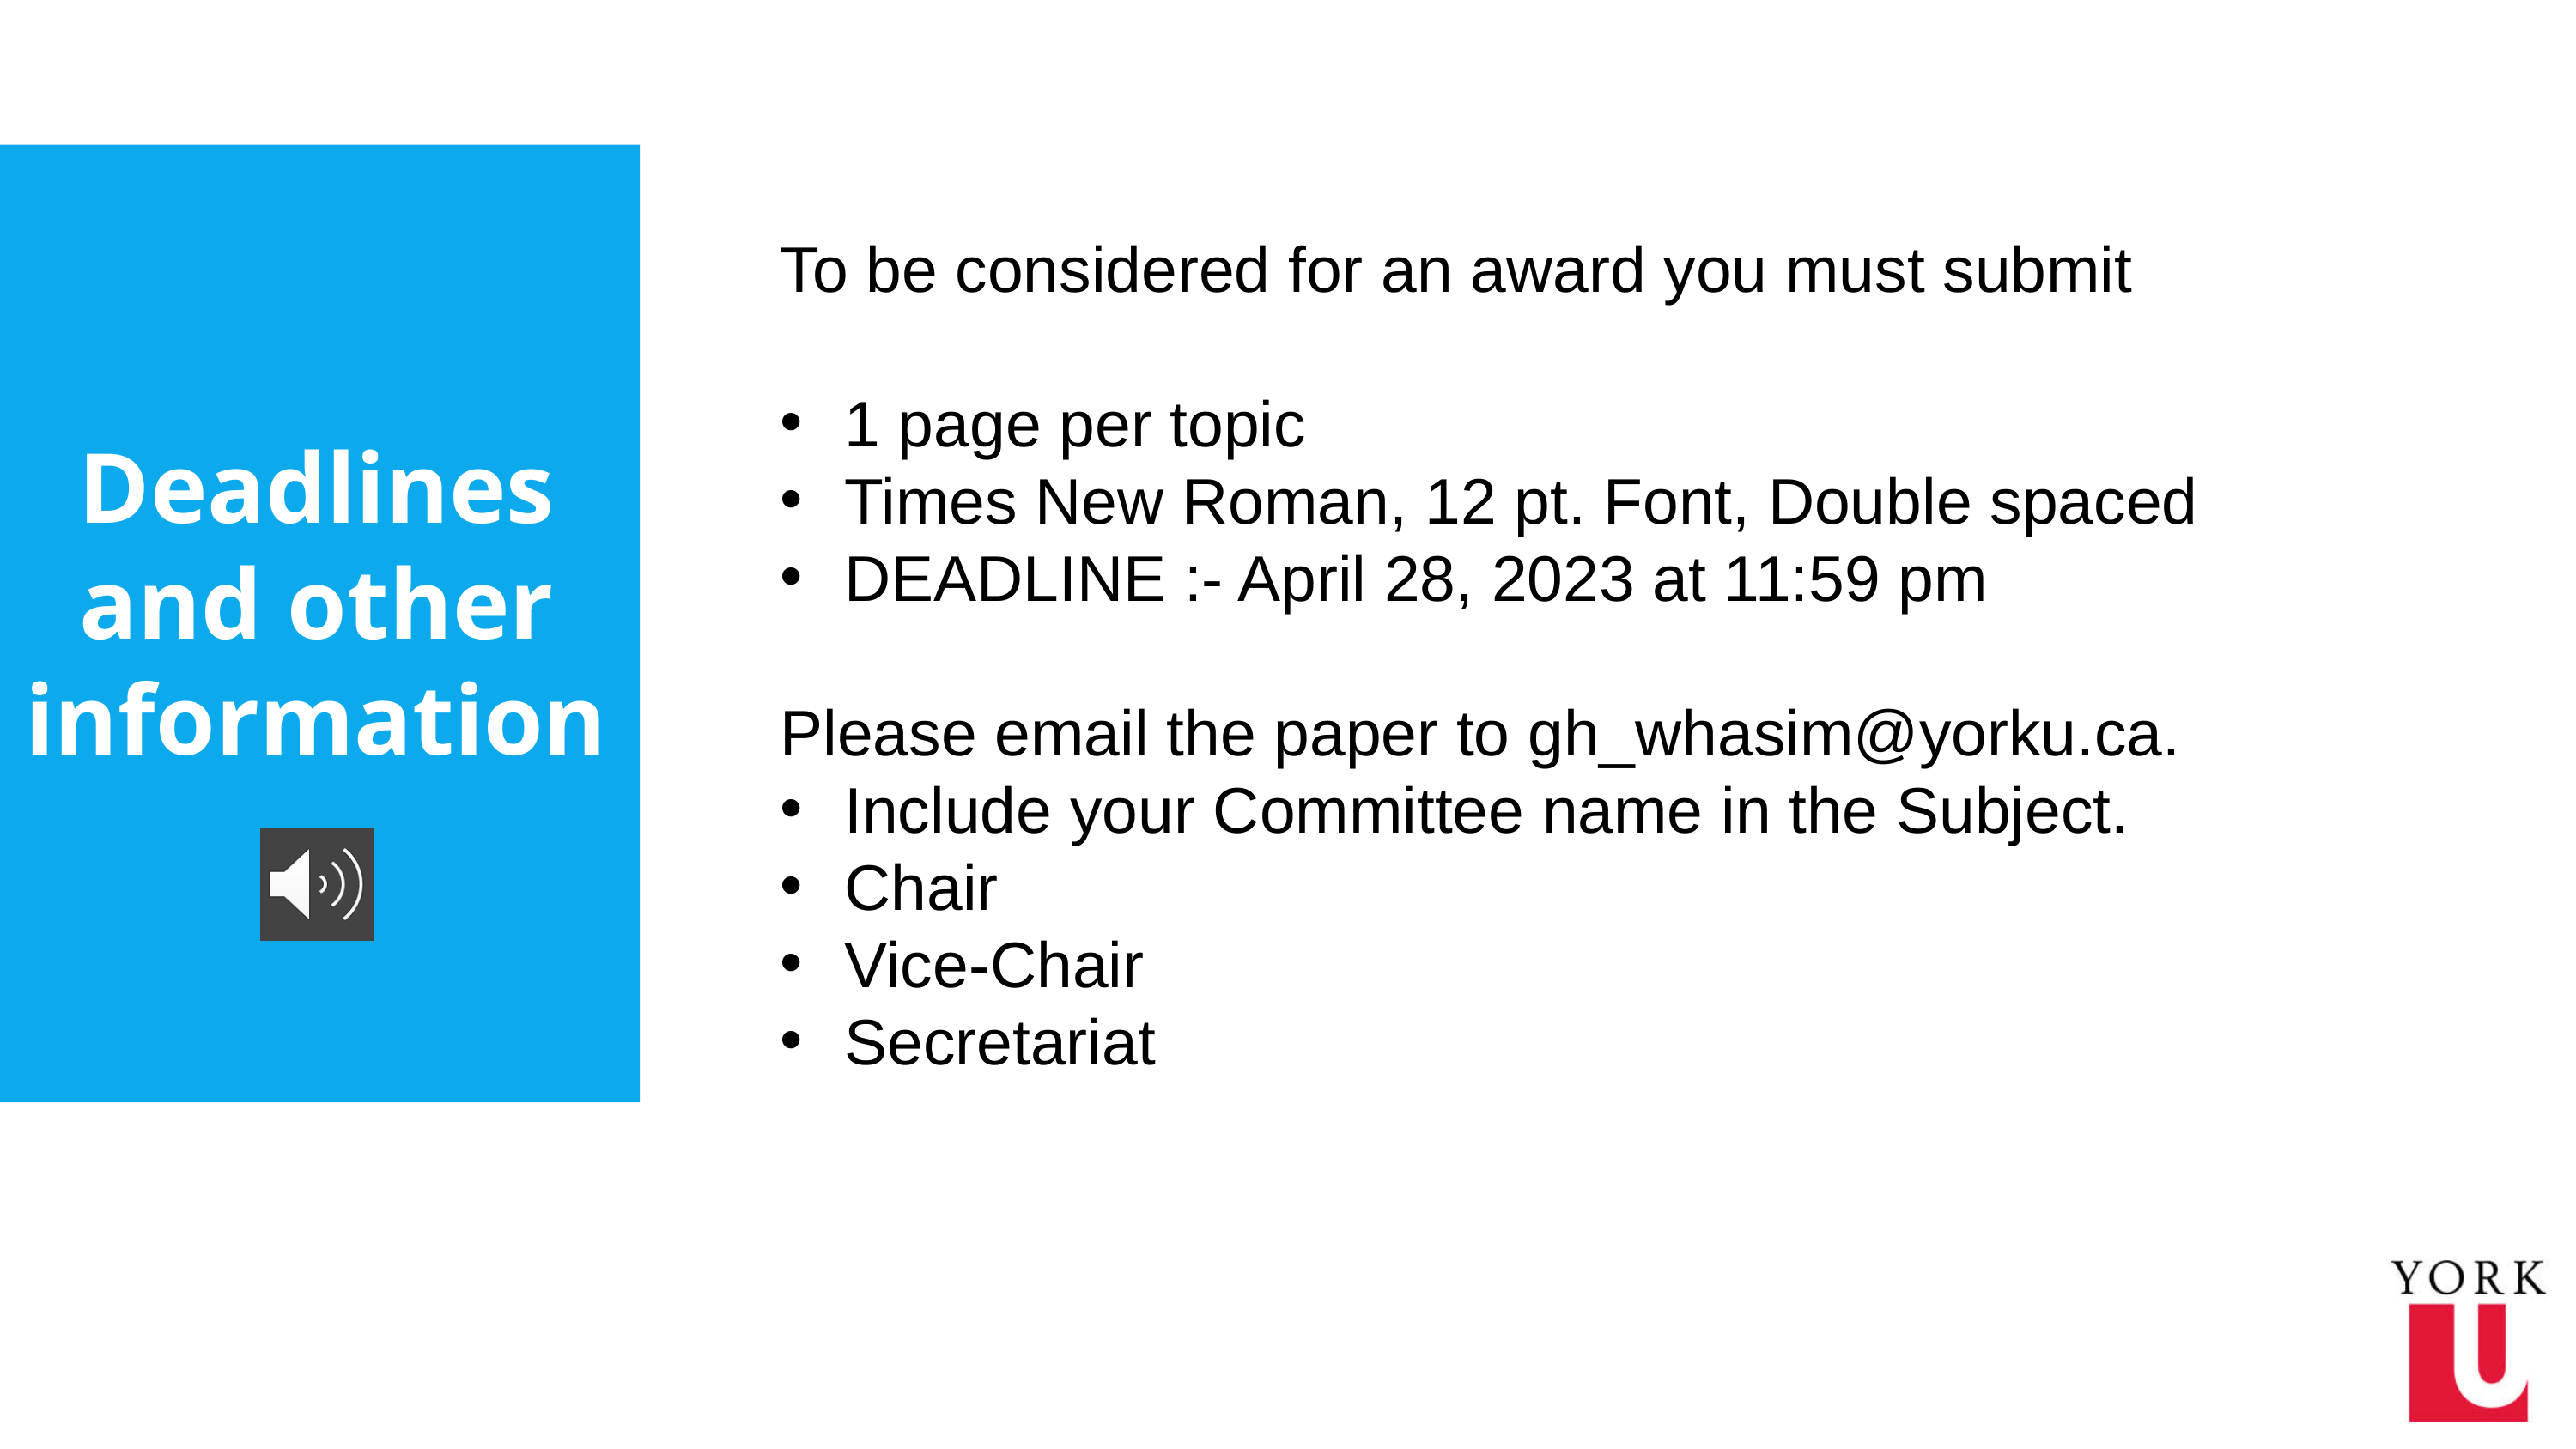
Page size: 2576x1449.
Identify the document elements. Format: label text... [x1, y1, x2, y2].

text_box ​ To be considered for an award you must submit​ 1 page per topic​ Times New Roman, 12 pt. Font, Double spaced ​ DEADLINE :- April 28, 2023 at 11:59 pm​ Please email the paper to gh_whasim@yorku.ca.​ Include your Committee name in the Subject. ​ Chair Vice-Chair Secretariat [767, 106, 2361, 1085]
text_box [0, 144, 641, 1103]
picture [2360, 1234, 2576, 1449]
picture [261, 828, 373, 940]
title Deadlines and other information [12, 427, 621, 895]
